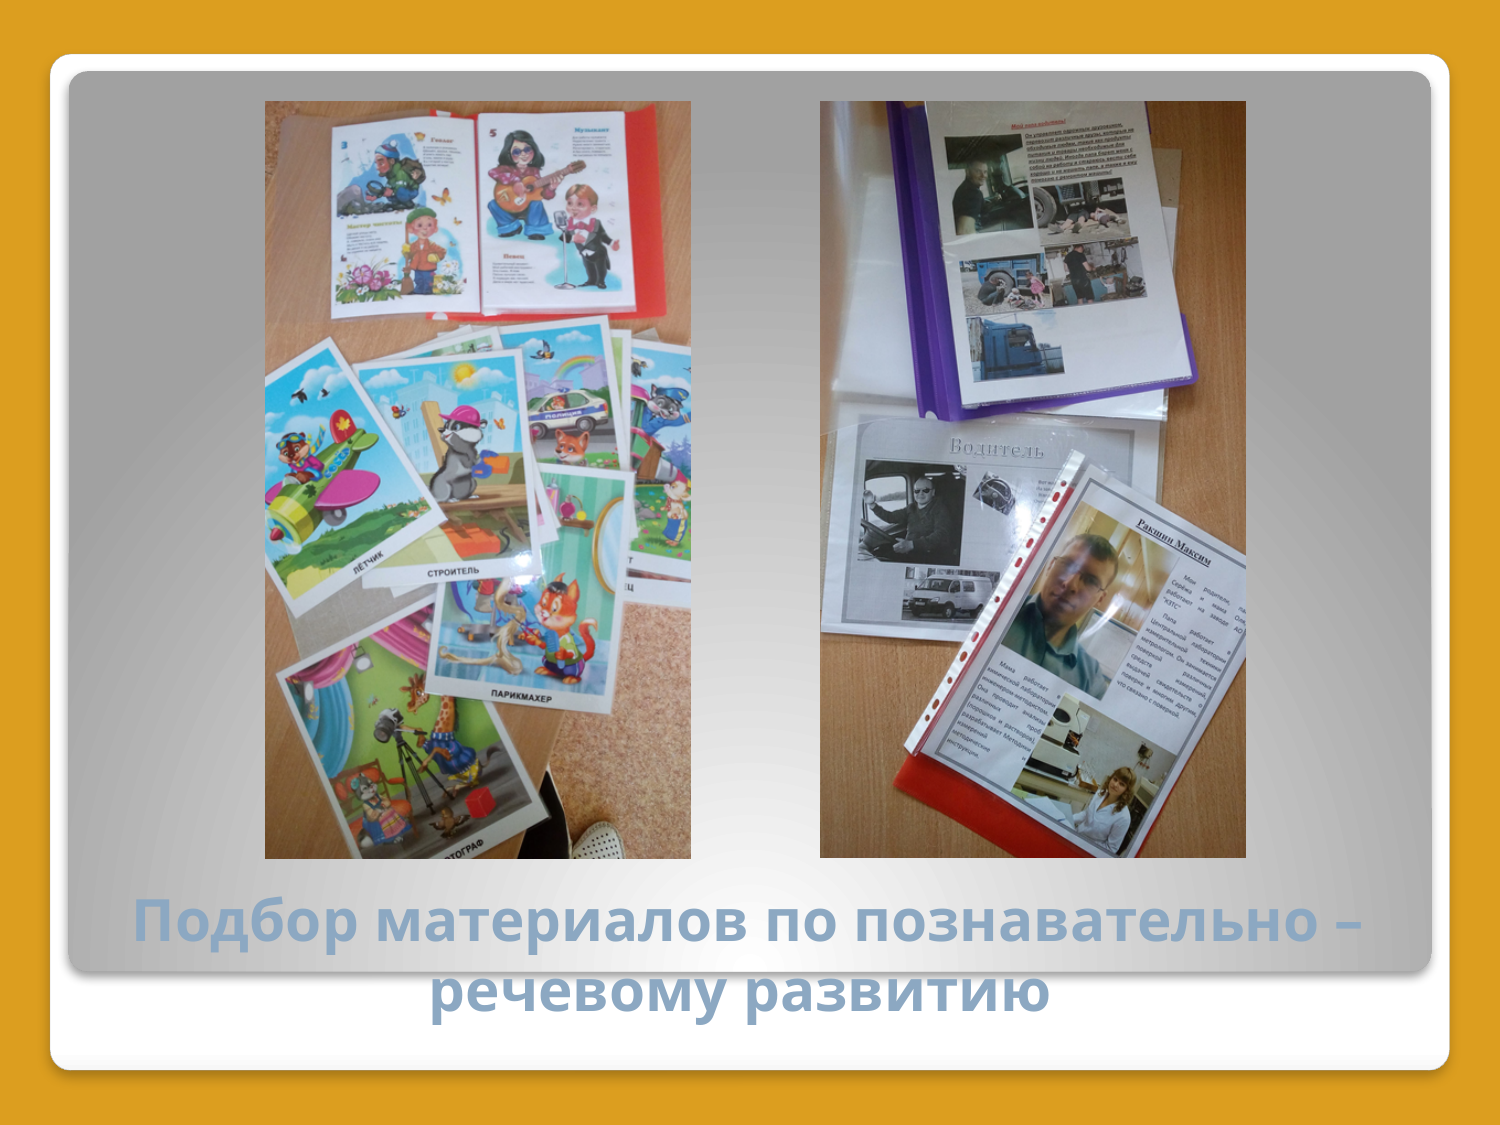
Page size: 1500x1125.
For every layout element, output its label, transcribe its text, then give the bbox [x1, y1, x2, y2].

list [265, 101, 692, 859]
picture [820, 101, 1246, 858]
title Подбор материалов по познавательно – речевому развитию [76, 857, 1420, 1031]
